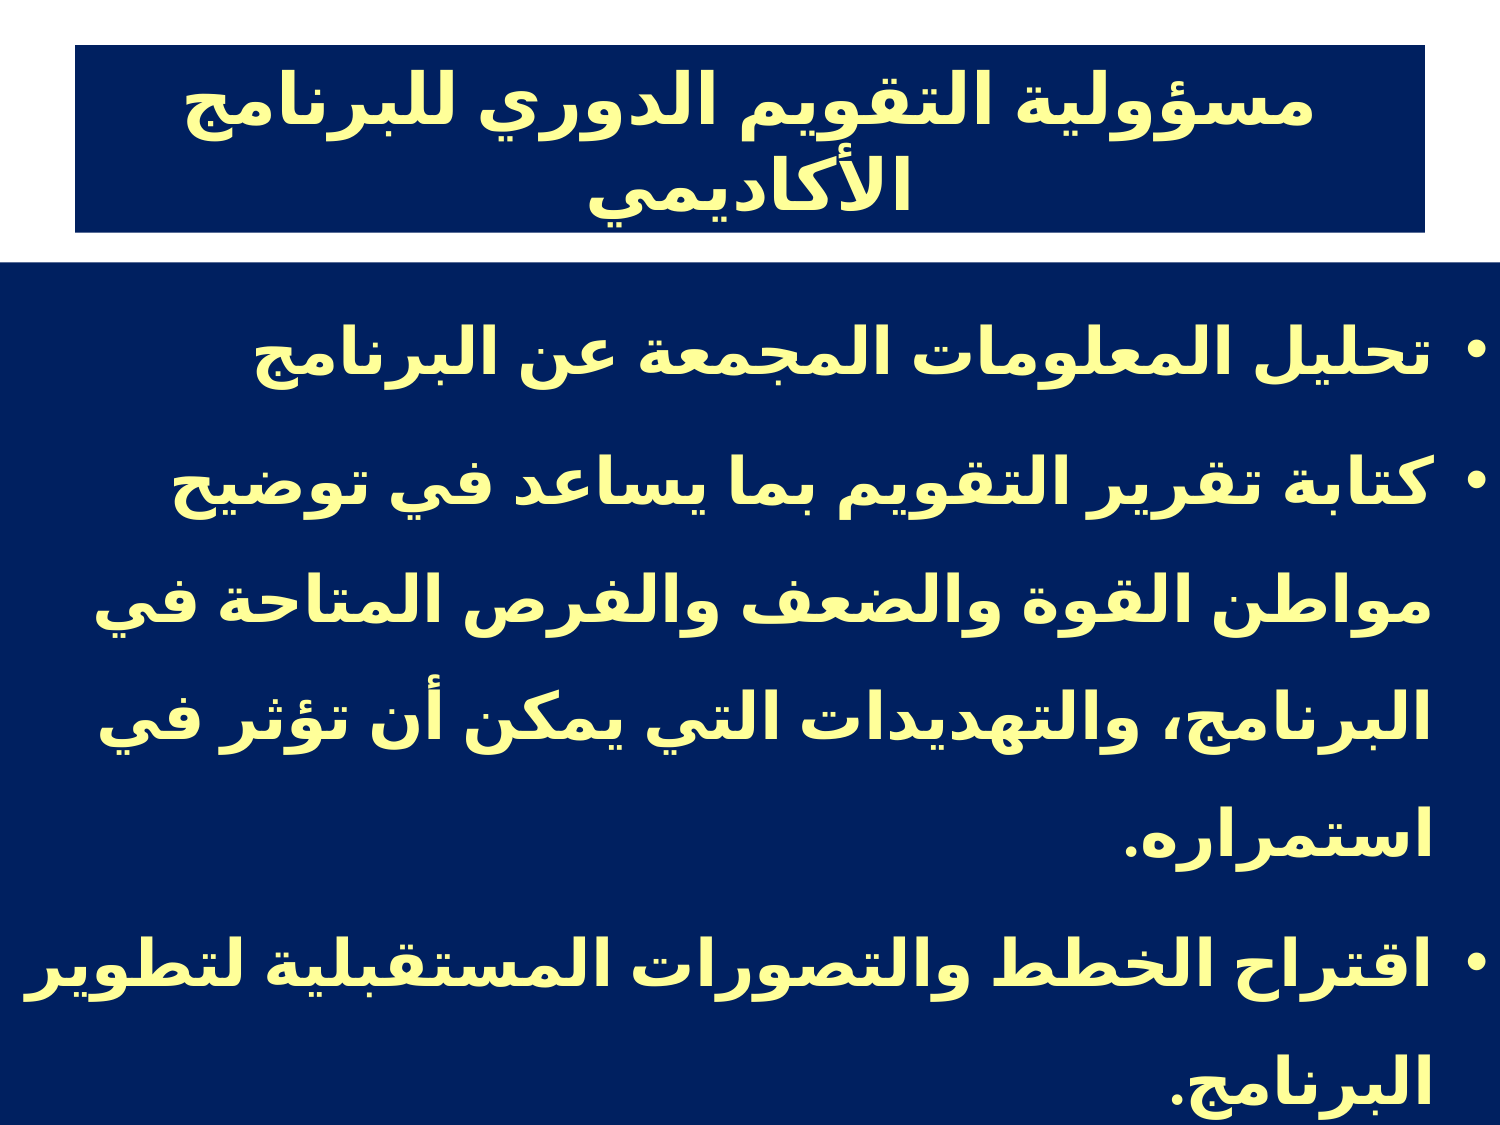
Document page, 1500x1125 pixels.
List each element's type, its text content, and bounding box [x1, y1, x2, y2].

list تحليل المعلومات المجمعة عن البرنامج كتابة تقرير التقويم بما يساعد في توضيح مواطن القوة والضعف والفرص المتاحة في البرنامج، والتهديدات التي يمكن أن تؤثر في استمراره. اقتراح الخطط والتصورات المستقبلية لتطوير البرنامج. [0, 262, 1500, 1125]
title مسؤولية التقويم الدوري للبرنامج الأكاديمي [75, 45, 1425, 233]
